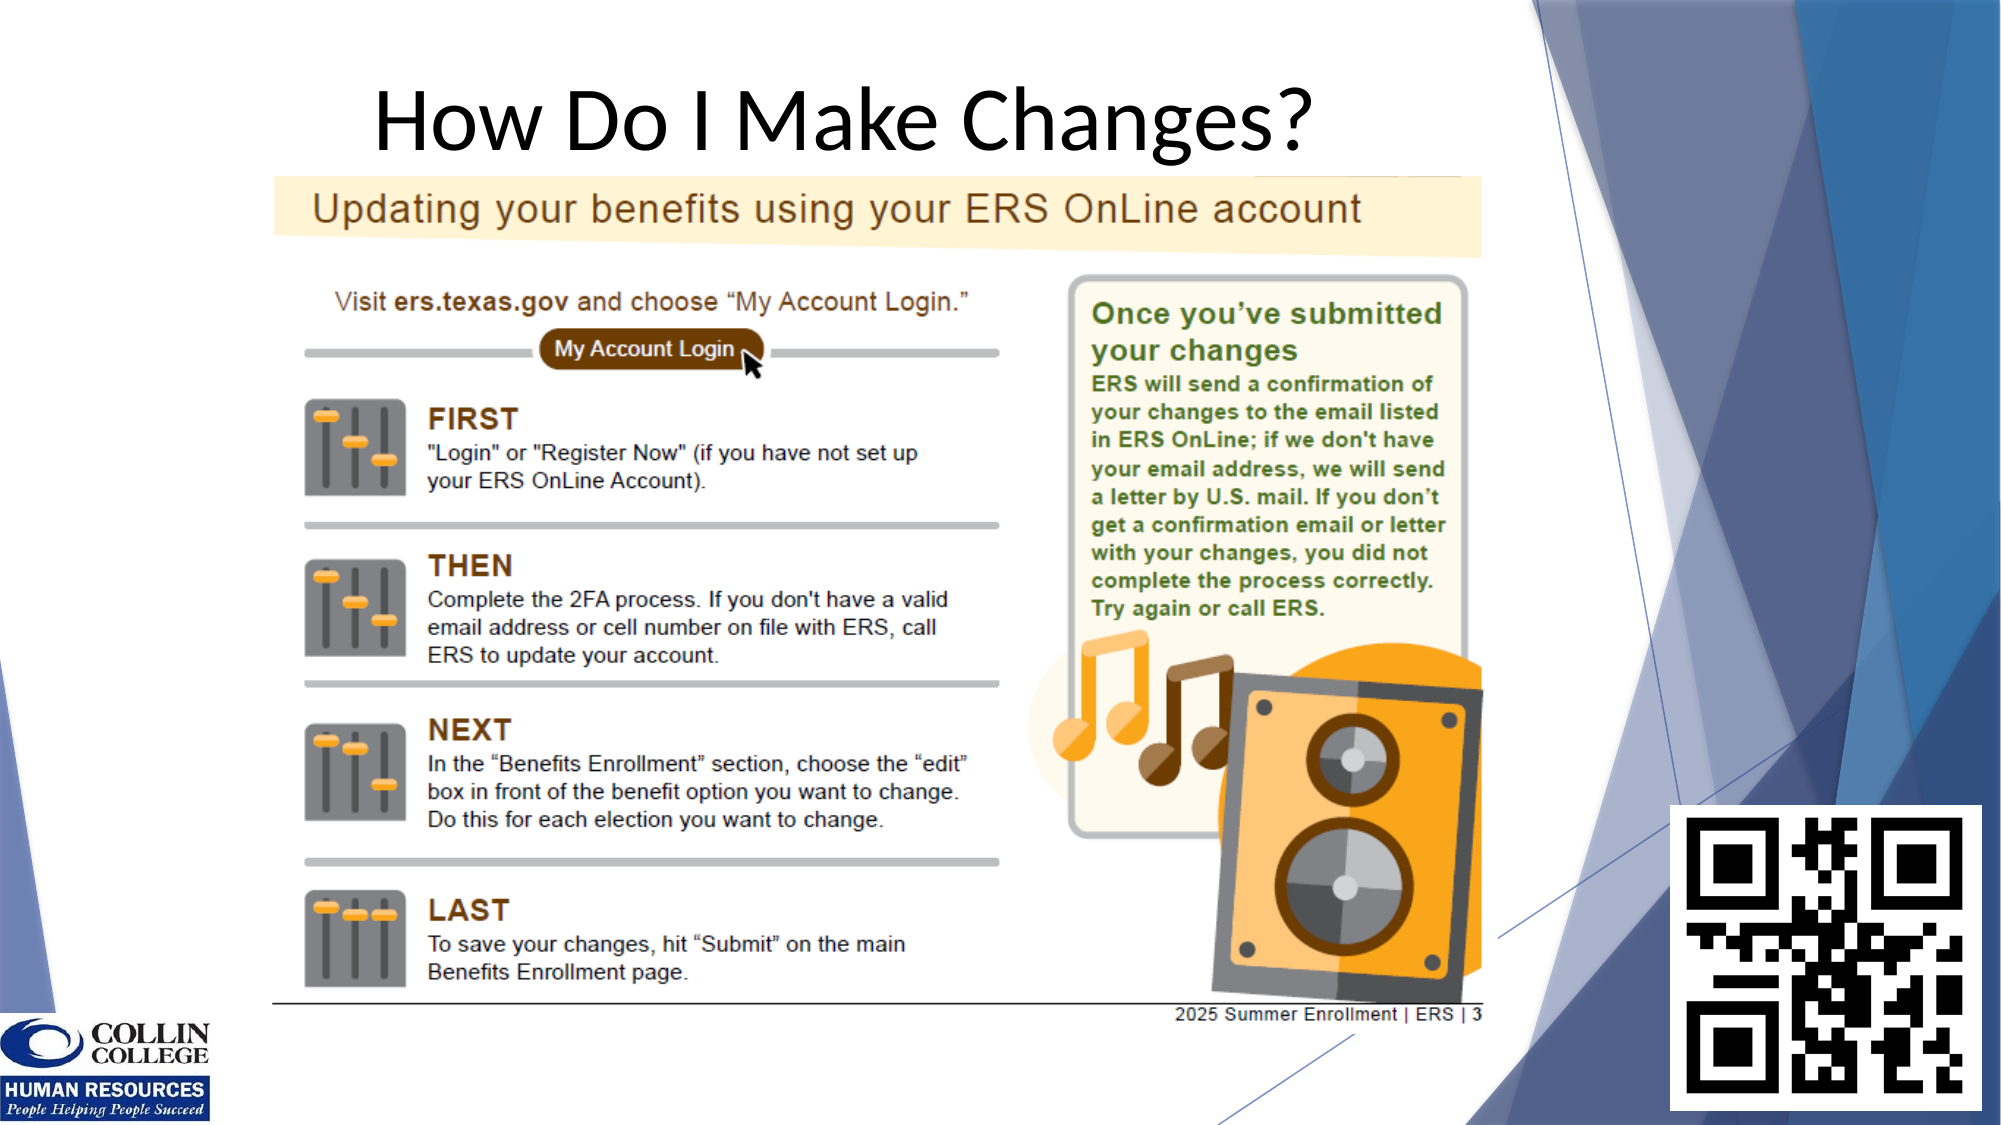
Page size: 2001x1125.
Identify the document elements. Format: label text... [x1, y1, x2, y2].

picture [0, 1012, 213, 1125]
title How Do I Make Changes? [358, 51, 1374, 175]
picture [1669, 804, 1982, 1112]
picture [271, 176, 1498, 1034]
